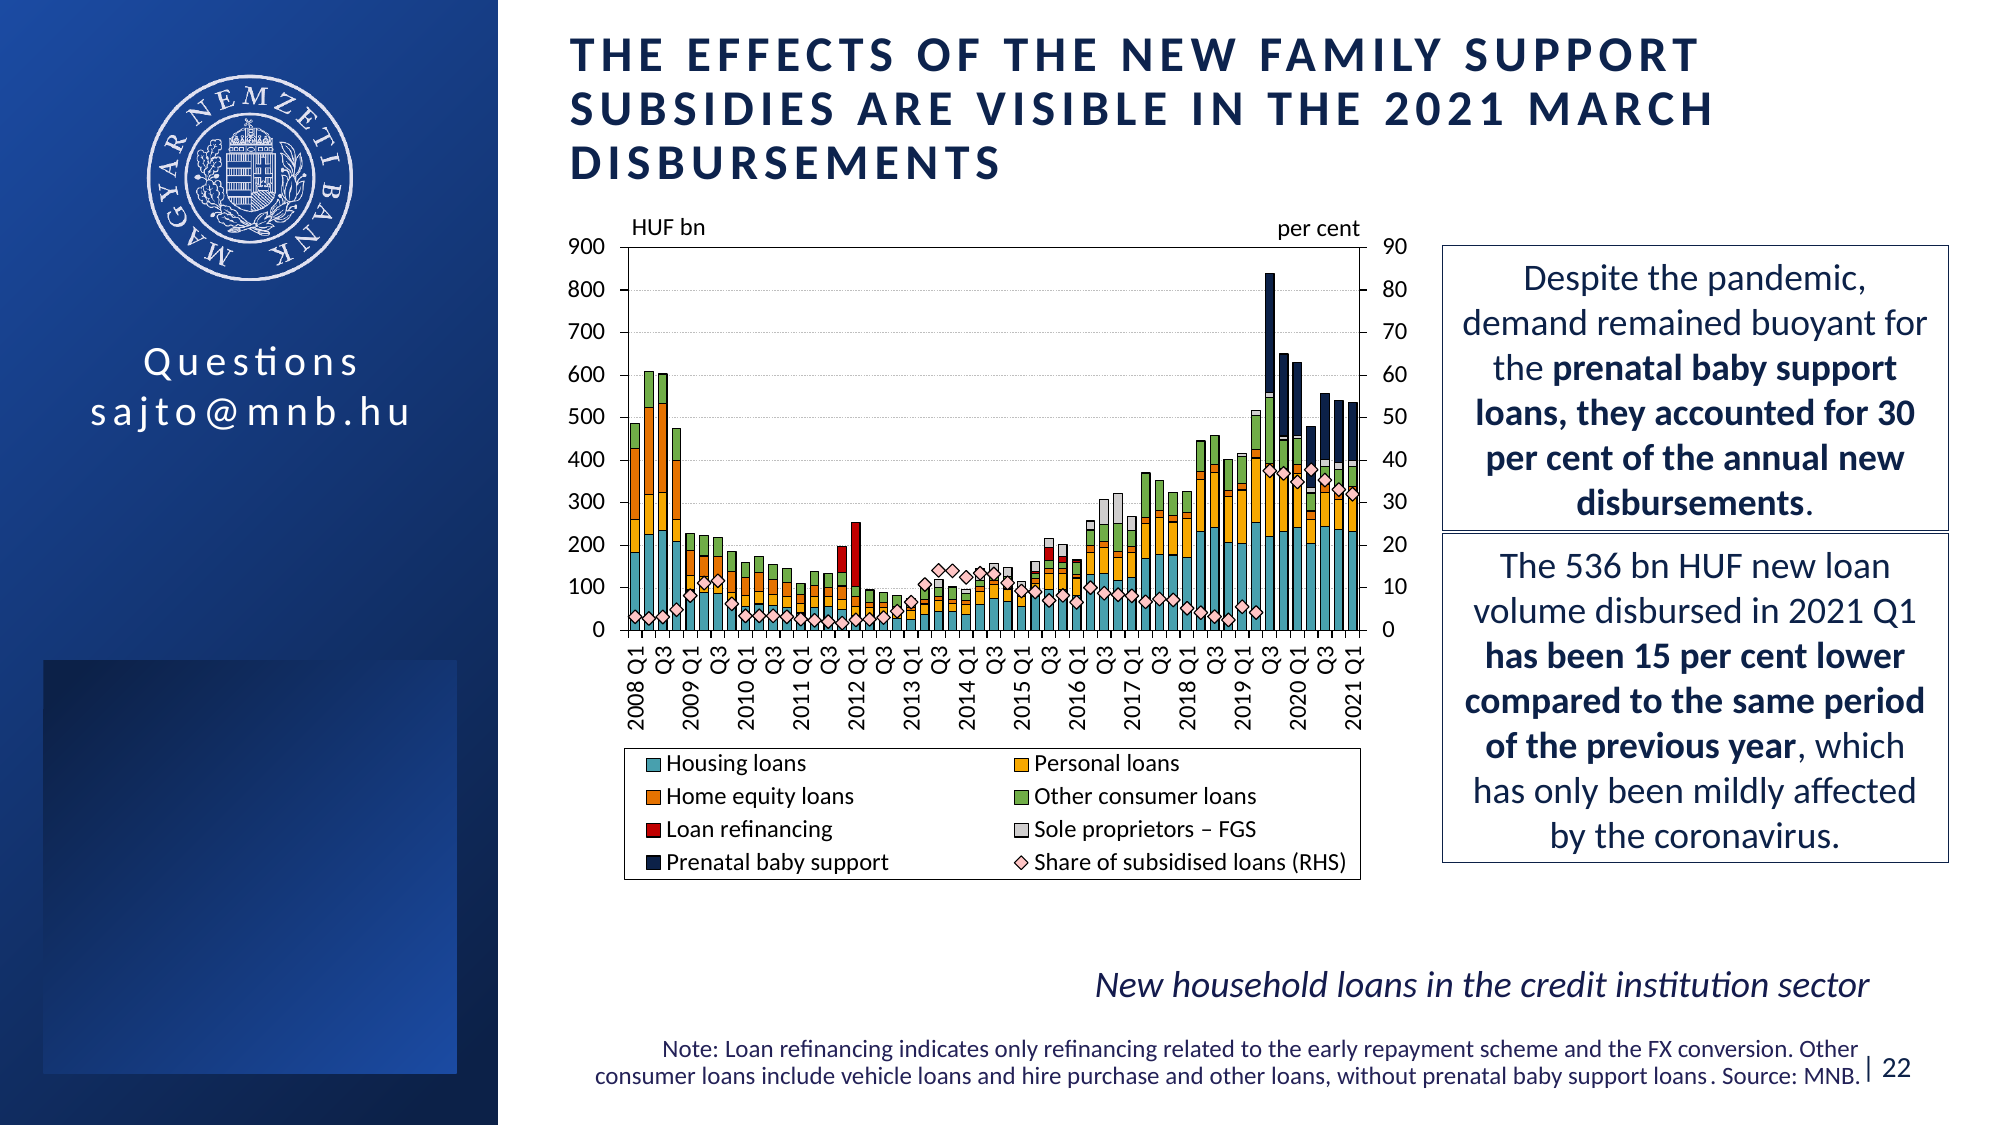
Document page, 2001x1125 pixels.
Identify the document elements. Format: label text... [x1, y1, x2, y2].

text_box New household loans in the credit institution sector [598, 952, 1894, 1013]
text_box The 536 bn HUF new loan volume disbursed in 2021 Q1 has been 15 per cent lower compared to the same period of the previous year, which has only been mildly affected by the coronavirus. [1442, 533, 1949, 863]
title the effects of the new family support subsidies are visible in the 2021 March disbursements [557, 50, 2000, 168]
list Note: Loan refinancing indicates only refinancing related to the early repayment scheme and the FX conversion. Other consumer loans include vehicle loans and hire purchase and other loans, without prenatal baby support loans. Source: MNB. [557, 1013, 1876, 1114]
text_box Despite the pandemic, demand remained buoyant for the prenatal baby support loans, they accounted for 30 per cent of the annual new disbursements. [1442, 245, 1949, 531]
picture [557, 203, 1430, 889]
